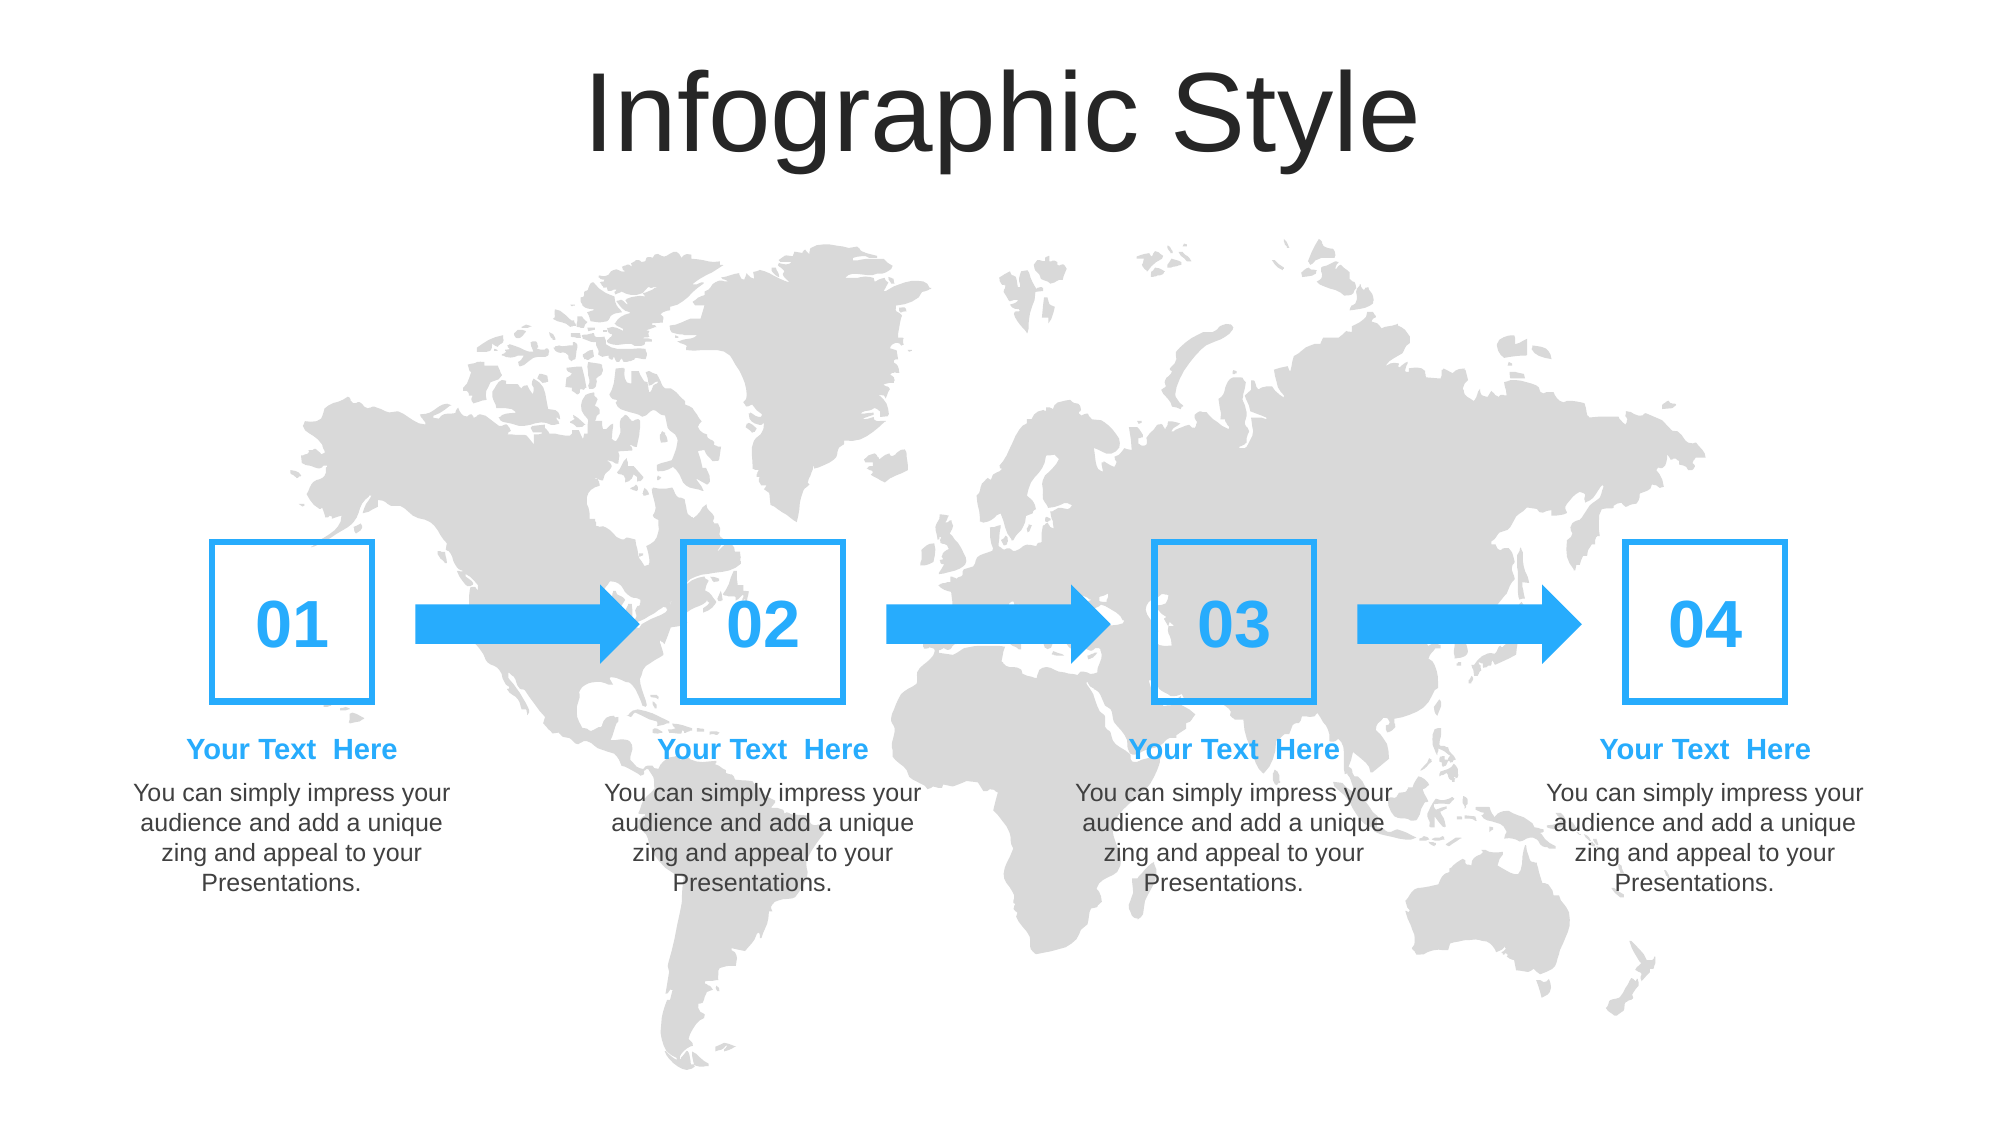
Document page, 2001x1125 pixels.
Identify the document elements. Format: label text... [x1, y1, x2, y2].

text_box 01 [230, 573, 290, 668]
list Infographic Style [53, 55, 1952, 175]
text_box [580, 722, 946, 906]
text_box [211, 541, 290, 702]
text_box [1051, 722, 1417, 906]
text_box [290, 238, 1706, 1070]
text_box [1706, 541, 1786, 702]
text_box 04 [1706, 573, 1767, 668]
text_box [109, 722, 475, 906]
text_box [1522, 722, 1888, 906]
